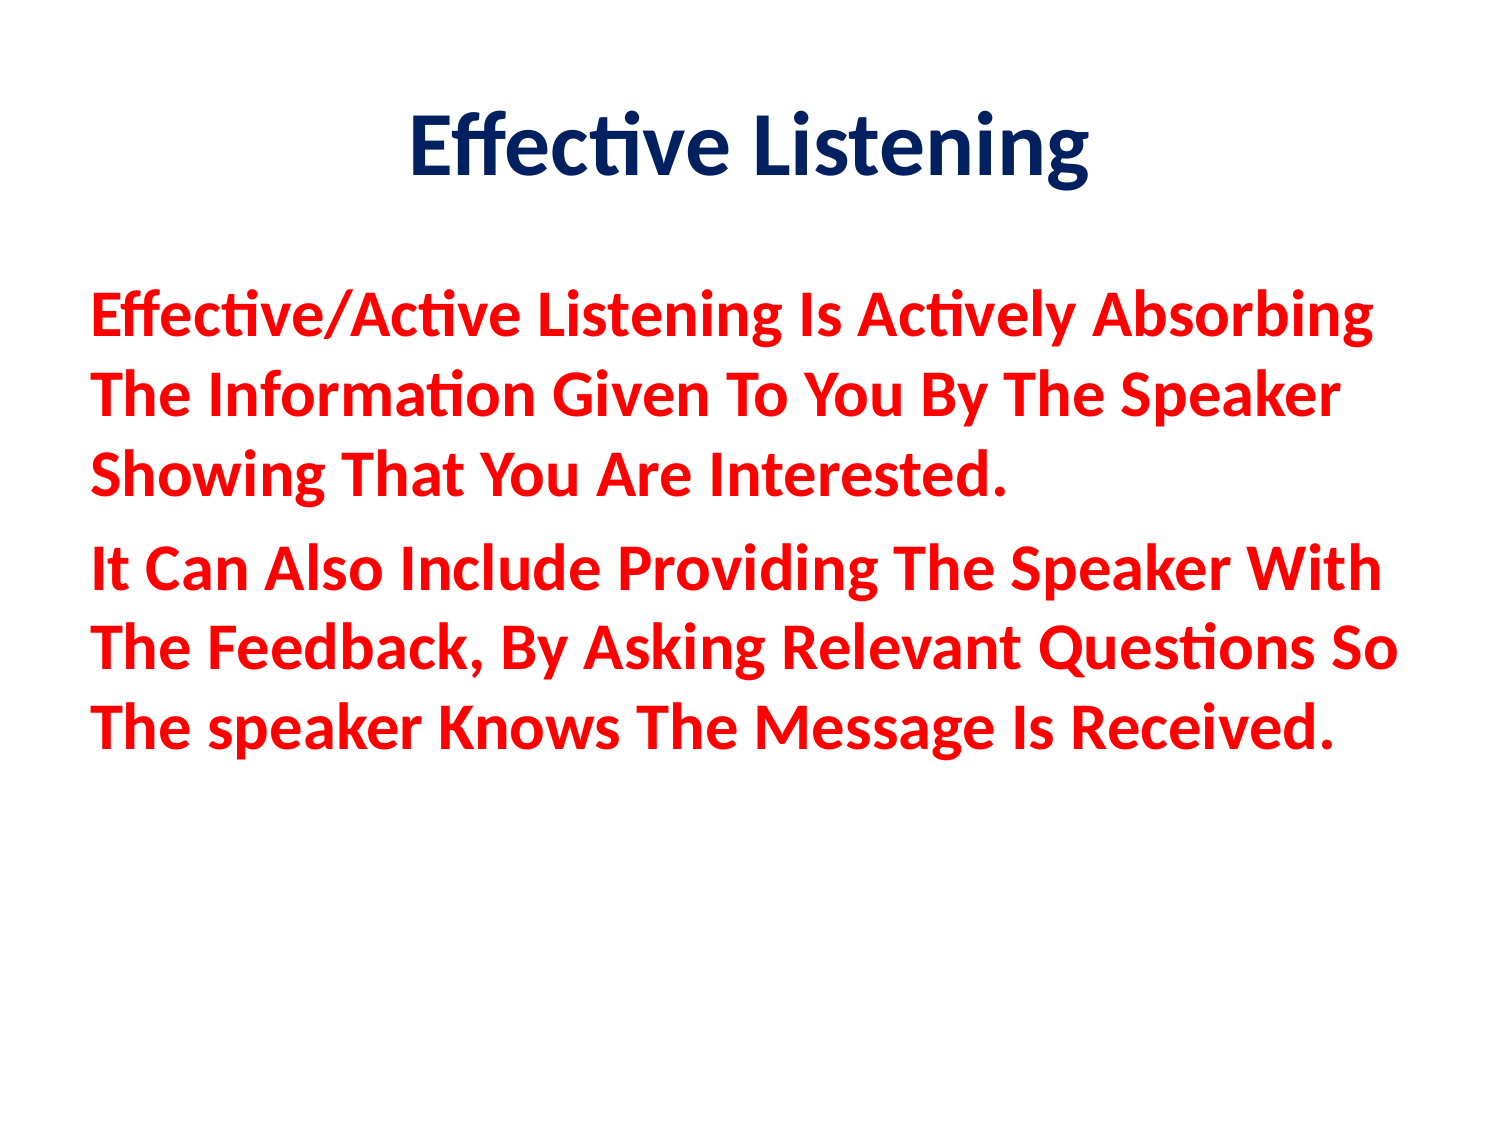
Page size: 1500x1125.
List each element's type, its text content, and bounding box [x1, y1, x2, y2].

title Effective Listening [75, 45, 1425, 233]
list Effective/Active Listening Is Actively Absorbing The Information Given To You By The Speaker Showing That You Are Interested. It Can Also Include Providing The Speaker With The Feedback, By Asking Relevant Questions So The speaker Knows The Message Is Received. [75, 262, 1425, 1005]
